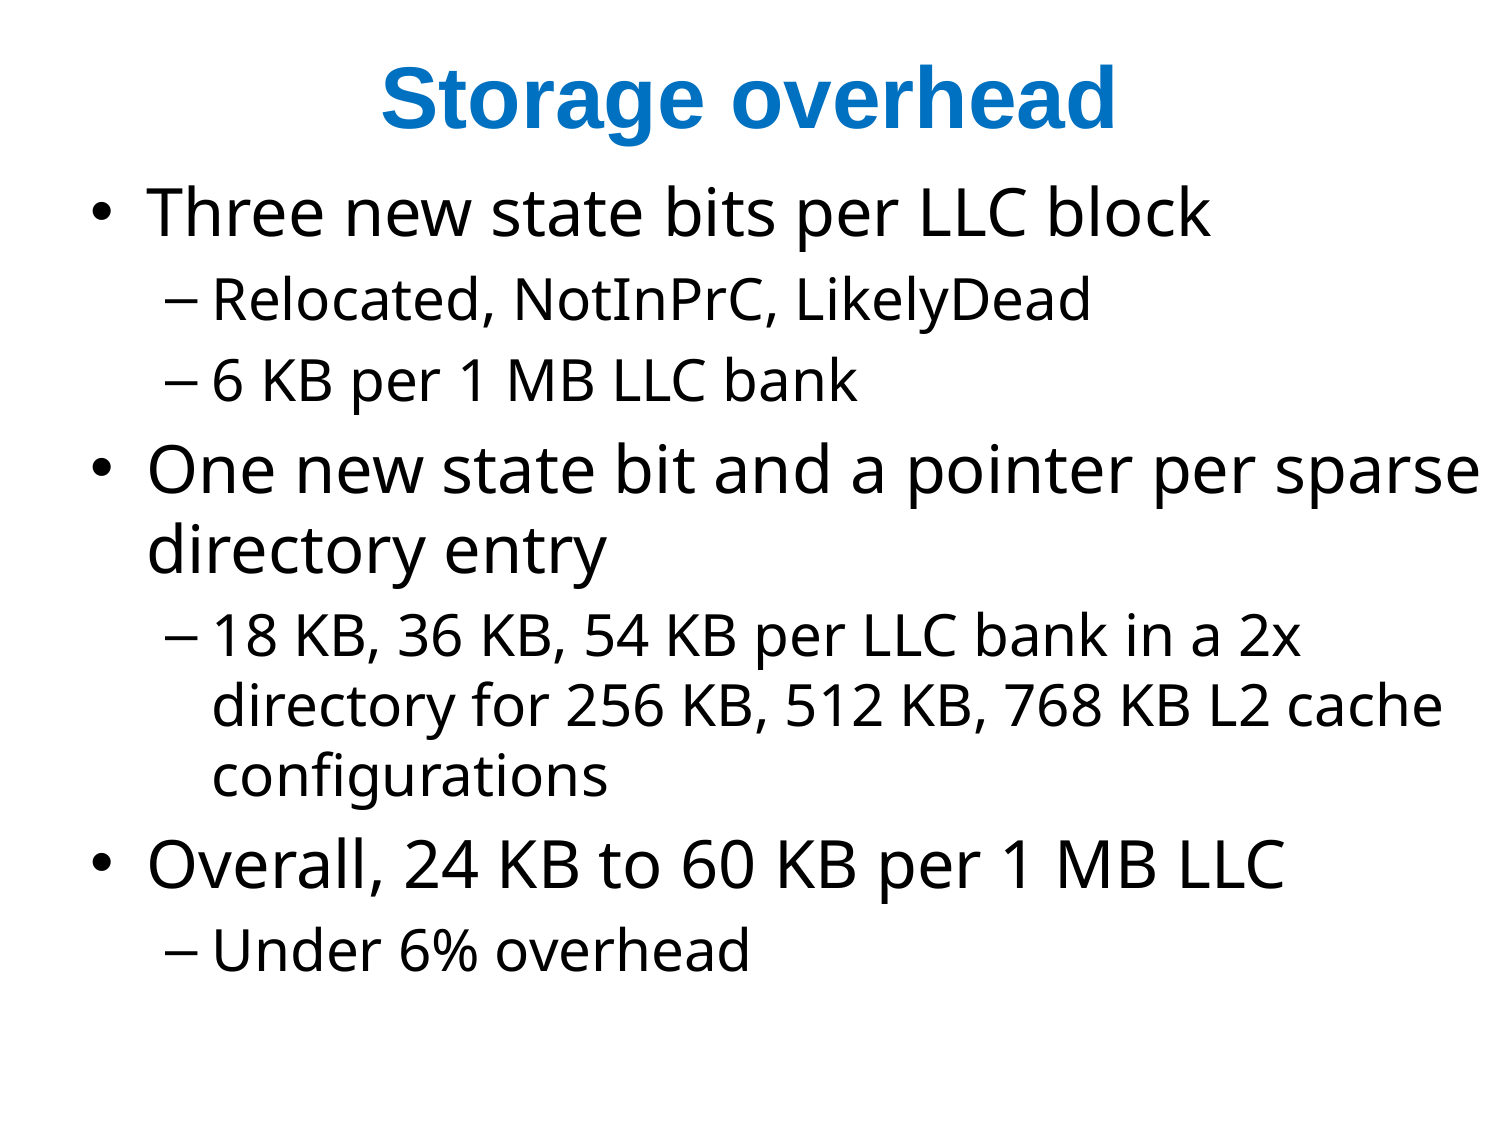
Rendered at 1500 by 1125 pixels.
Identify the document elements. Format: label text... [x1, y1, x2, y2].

title Storage overhead [0, 0, 1500, 188]
list Three new state bits per LLC block Relocated, NotInPrC, LikelyDead 6 KB per 1 MB LLC bank One new state bit and a pointer per sparse directory entry 18 KB, 36 KB, 54 KB per LLC bank in a 2x directory for 256 KB, 512 KB, 768 KB L2 cache configurations Overall, 24 KB to 60 KB per 1 MB LLC Under 6% overhead [75, 162, 1500, 1125]
